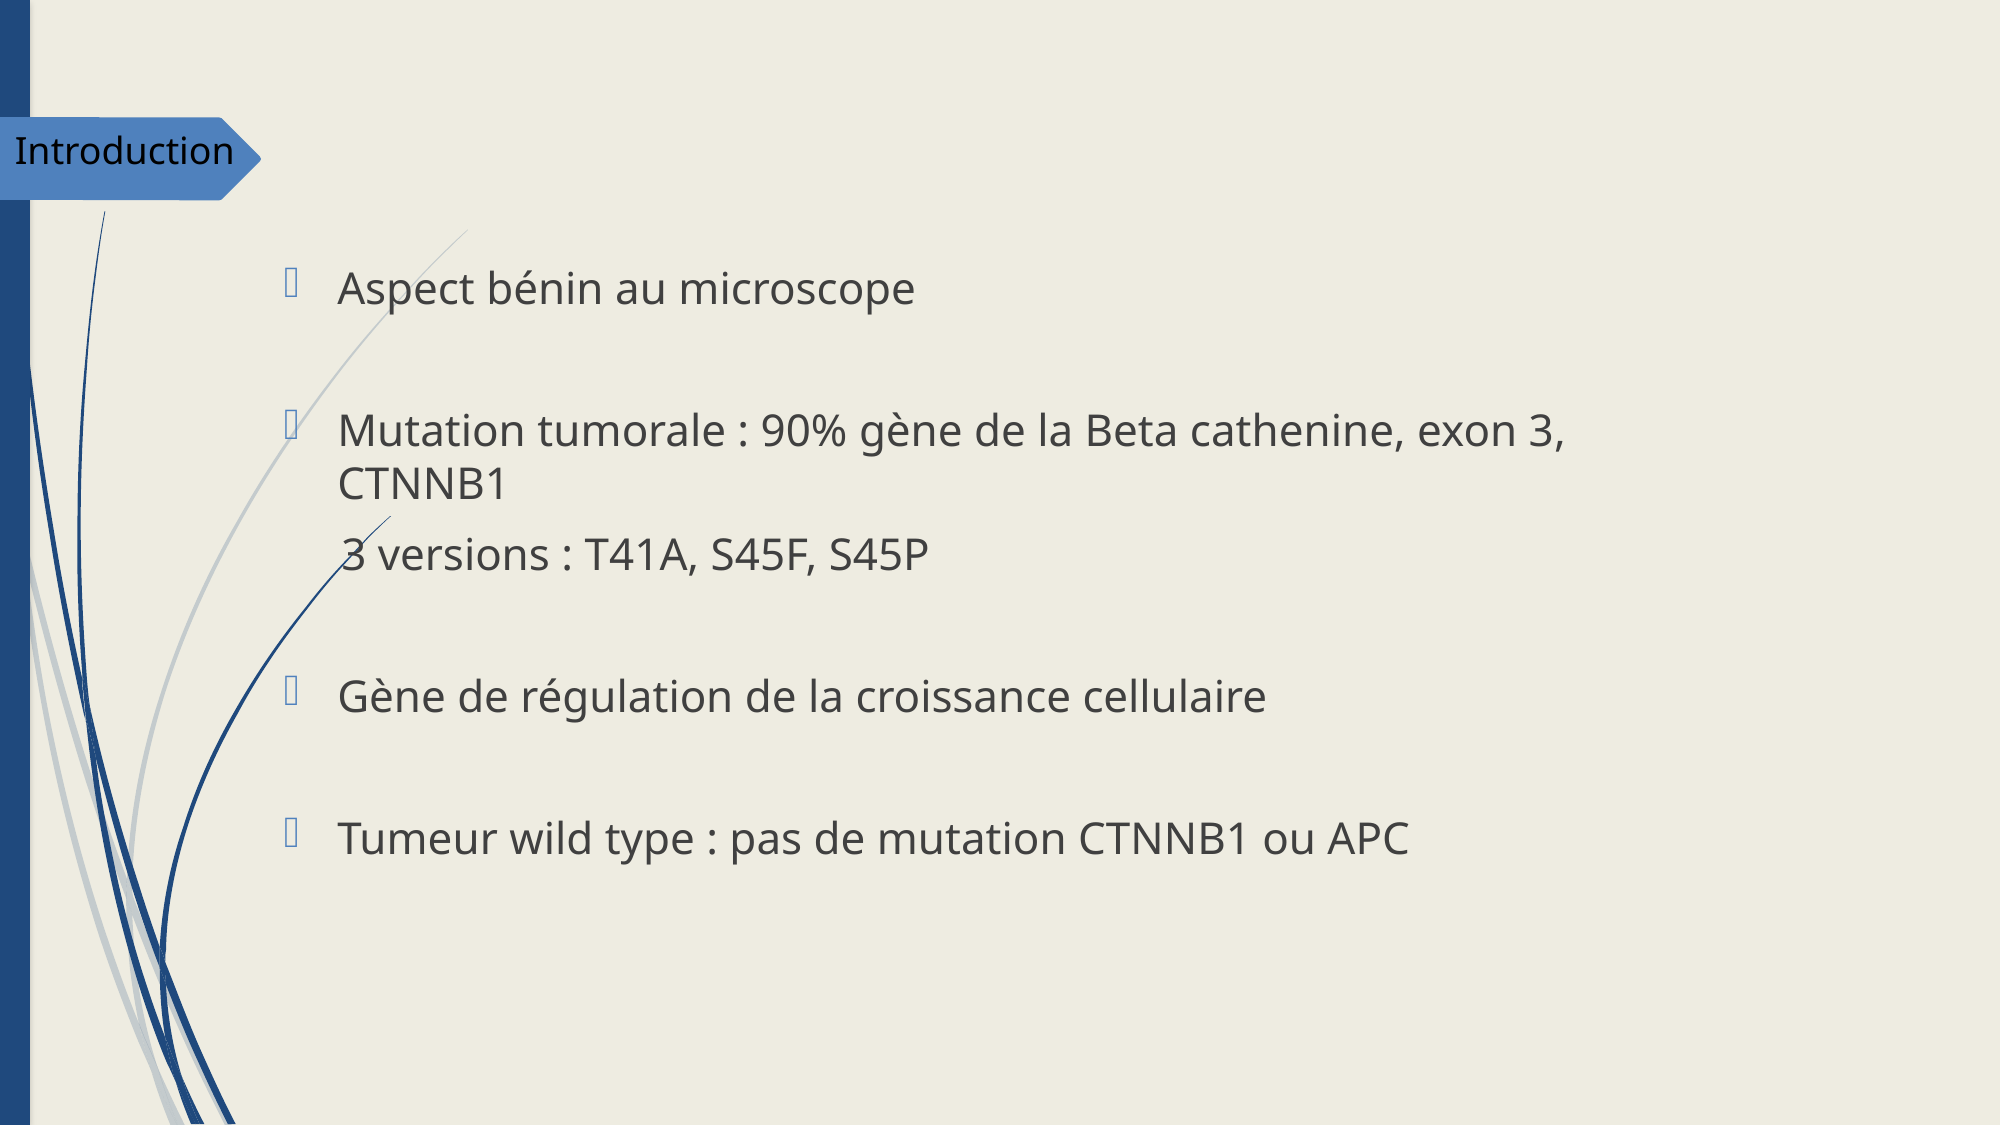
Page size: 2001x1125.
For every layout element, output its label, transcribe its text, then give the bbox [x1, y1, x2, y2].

text_box Introduction [0, 119, 260, 180]
list Aspect bénin au microscope Mutation tumorale : 90% gène de la Beta cathenine, exon 3, CTNNB1 3 versions : T41A, S45F, S45P Gène de régulation de la croissance cellulaire Tumeur wild type : pas de mutation CTNNB1 ou APC [268, 252, 1732, 873]
